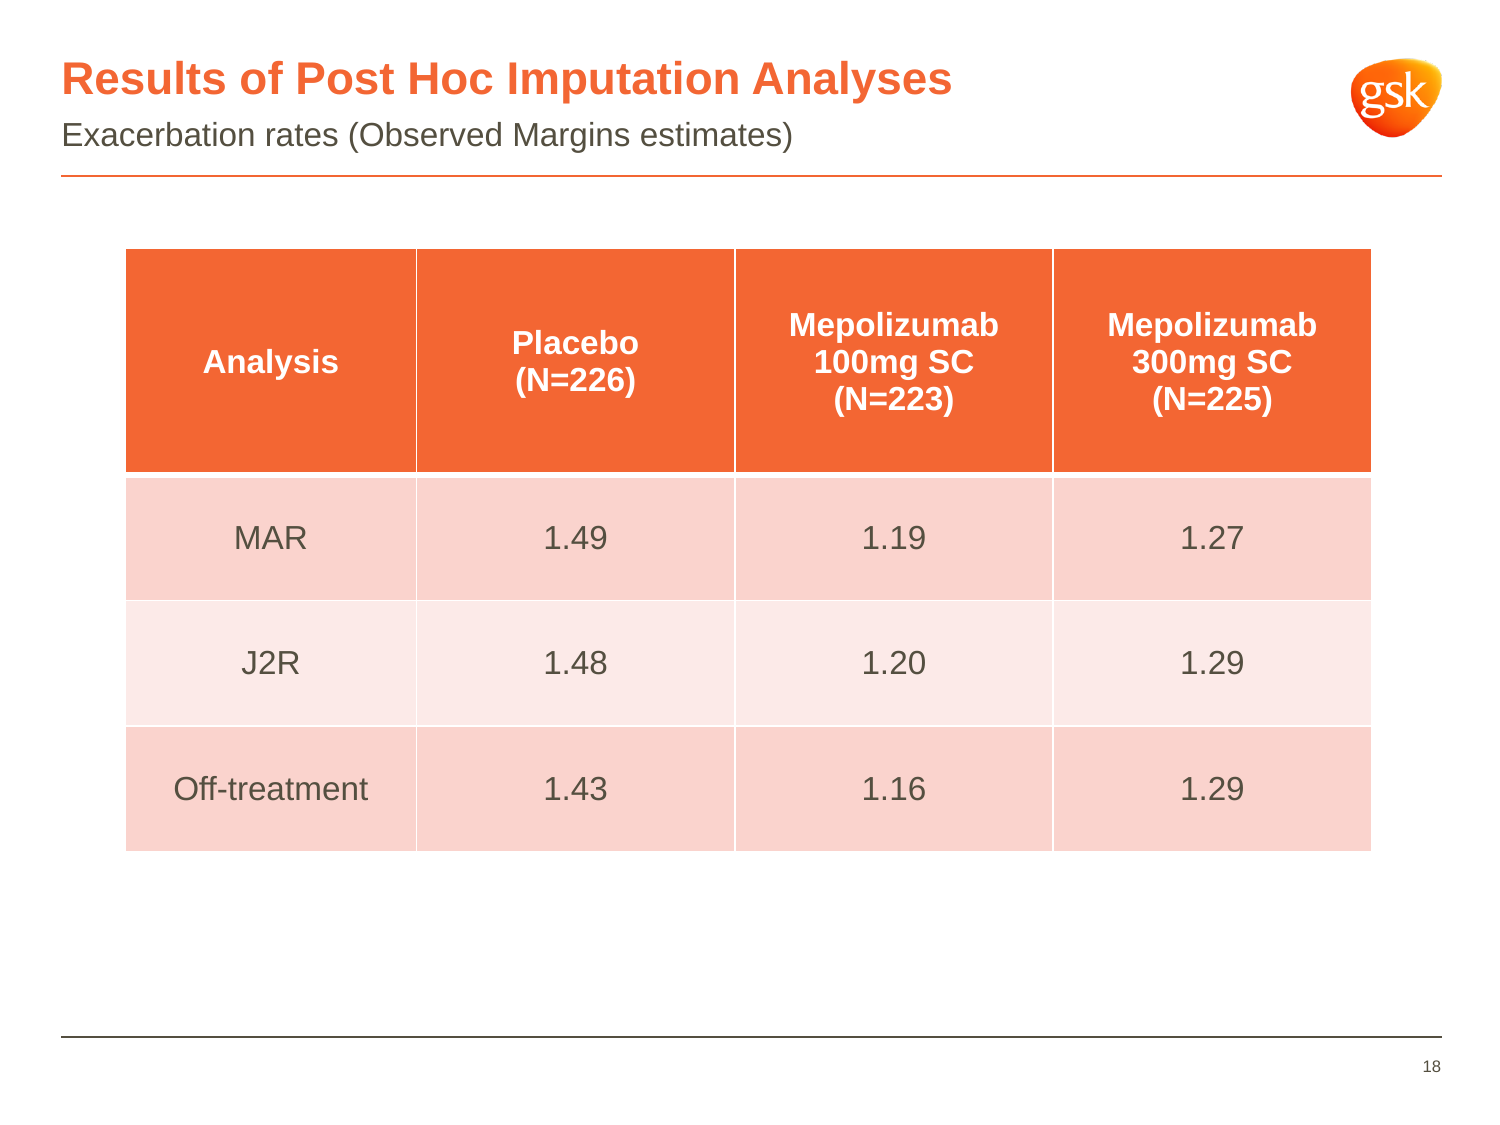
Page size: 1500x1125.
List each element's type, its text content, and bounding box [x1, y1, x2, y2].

table_header Placebo (N=226) [417, 249, 734, 472]
table_cell Off-treatment [126, 727, 416, 851]
table_header Mepolizumab 300mg SC (N=225) [1054, 249, 1371, 472]
slide_number 18 [1305, 1055, 1442, 1116]
picture [1334, 39, 1457, 157]
table_cell MAR [126, 478, 416, 600]
table_cell 1.20 [736, 601, 1052, 725]
table_cell 1.19 [736, 478, 1052, 600]
title Results of Post Hoc Imputation Analyses [61, 48, 1303, 104]
table_cell 1.16 [736, 727, 1052, 851]
table_header Analysis [126, 249, 416, 472]
list Exacerbation rates (Observed Margins estimates) [61, 113, 1307, 153]
table_cell J2R [126, 601, 416, 725]
table_cell 1.43 [417, 727, 734, 851]
table_cell 1.27 [1054, 478, 1371, 600]
table_cell 1.48 [417, 601, 734, 725]
table_header Mepolizumab 100mg SC (N=223) [736, 249, 1052, 472]
table_cell 1.29 [1054, 601, 1371, 725]
table_cell 1.29 [1054, 727, 1371, 851]
table_cell 1.49 [417, 478, 734, 600]
